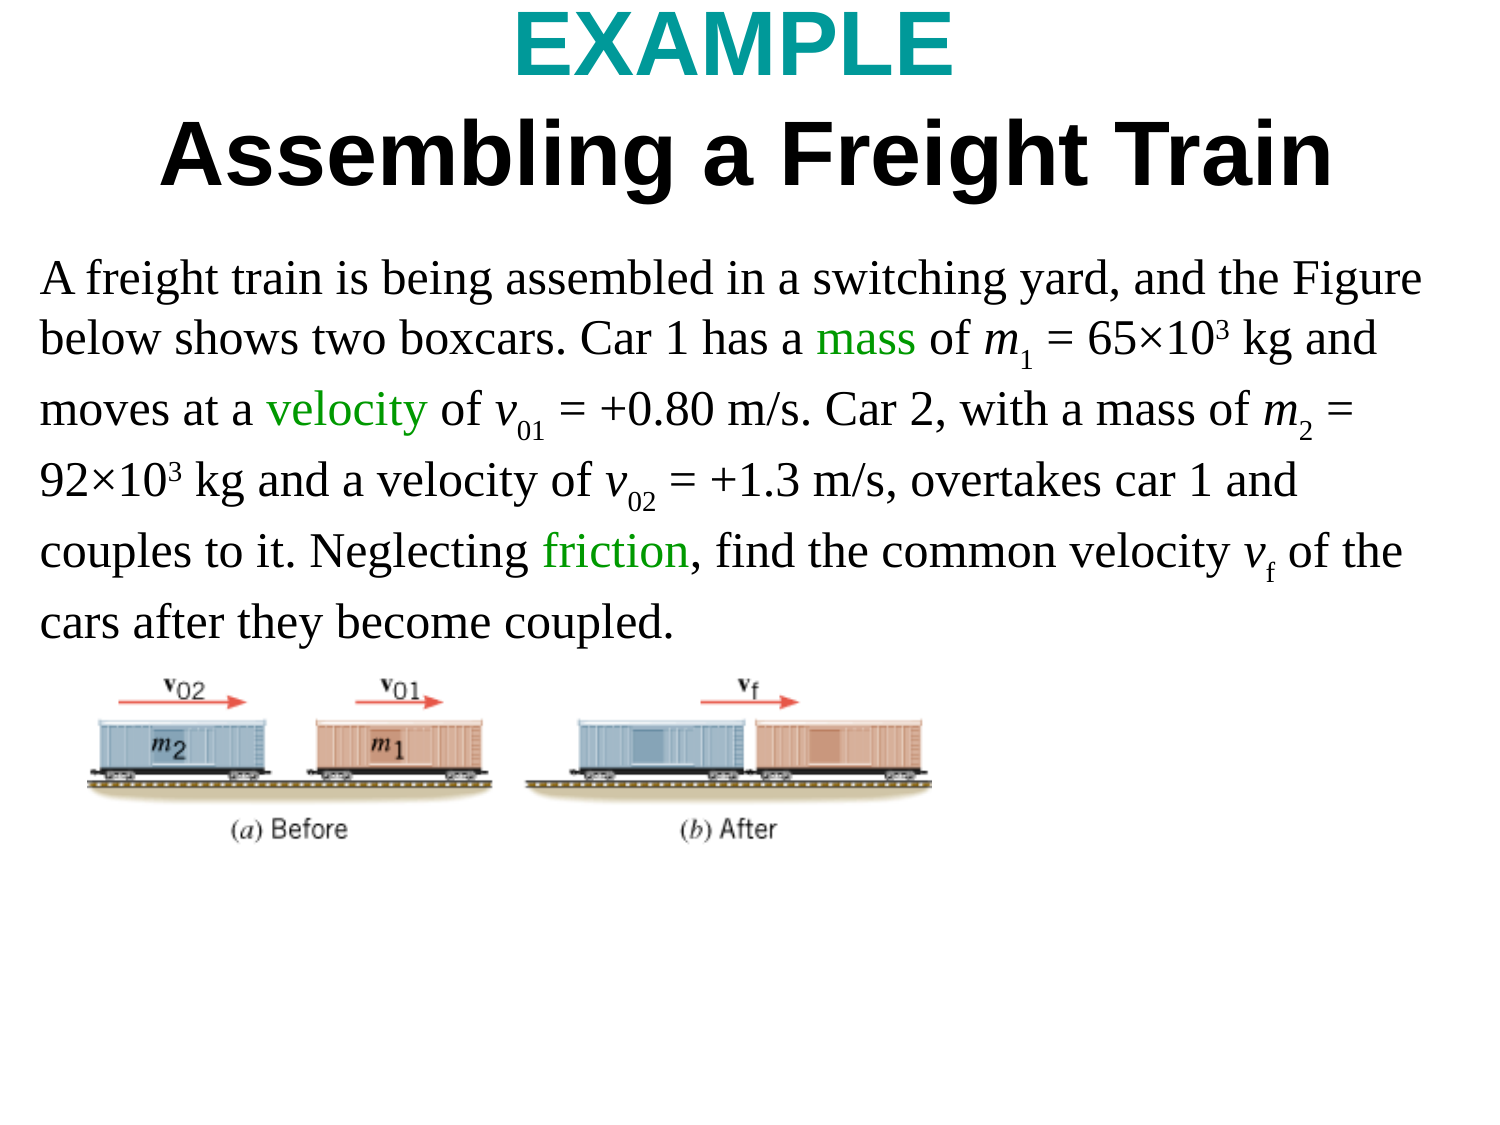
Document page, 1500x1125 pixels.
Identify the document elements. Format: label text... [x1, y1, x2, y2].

picture [87, 665, 932, 873]
text_box A freight train is being assembled in a switching yard, and the Figure below shows two boxcars. Car 1 has a mass of m1 = 65×103 kg and moves at a velocity of v01 = +0.80 m/s. Car 2, with a mass of m2 = 92×103 kg and a velocity of v02 = +1.3 m/s, overtakes car 1 and couples to it. Neglecting friction, find the common velocity vf of the cars after they become coupled. [24, 237, 1450, 656]
title EXAMPLE Assembling a Freight Train [109, 0, 1385, 188]
